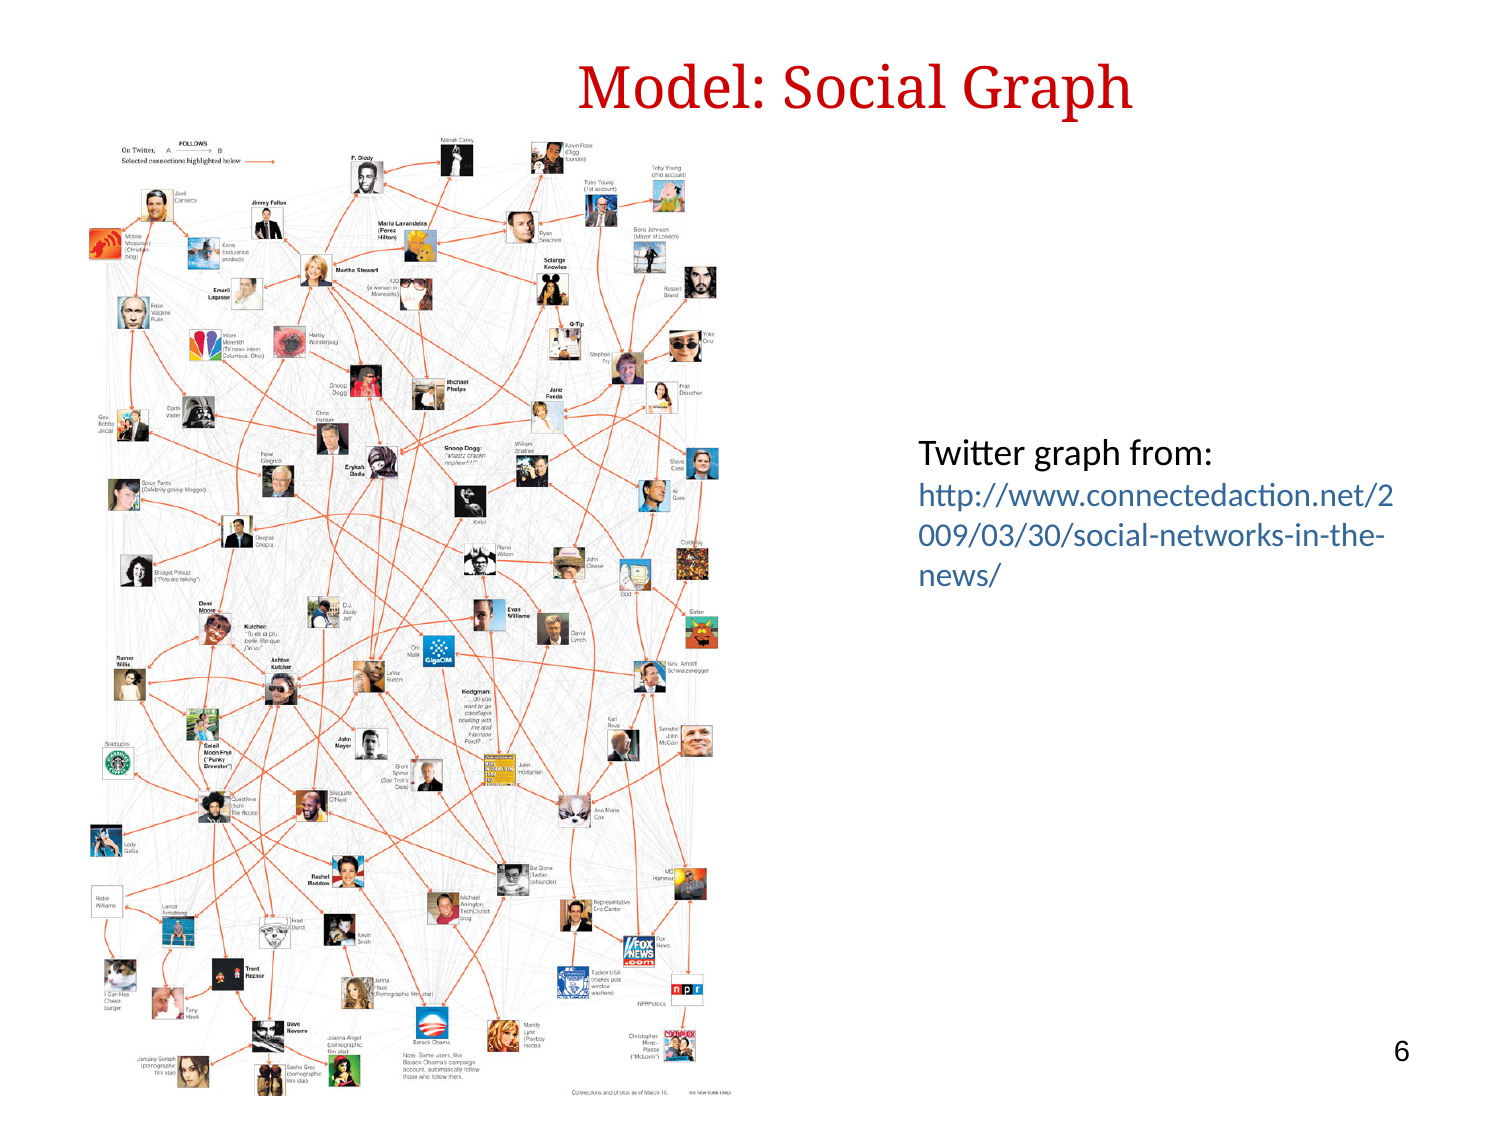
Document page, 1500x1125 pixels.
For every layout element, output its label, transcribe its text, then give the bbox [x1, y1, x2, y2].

slide_number 6 [1074, 1024, 1426, 1103]
text_box Model: Social Graph [301, 42, 1412, 128]
text_box Twitter graph from: http://www.connectedaction.net/2009/03/30/social-networks-in-the-news/ [903, 420, 1412, 601]
picture [64, 133, 739, 1096]
